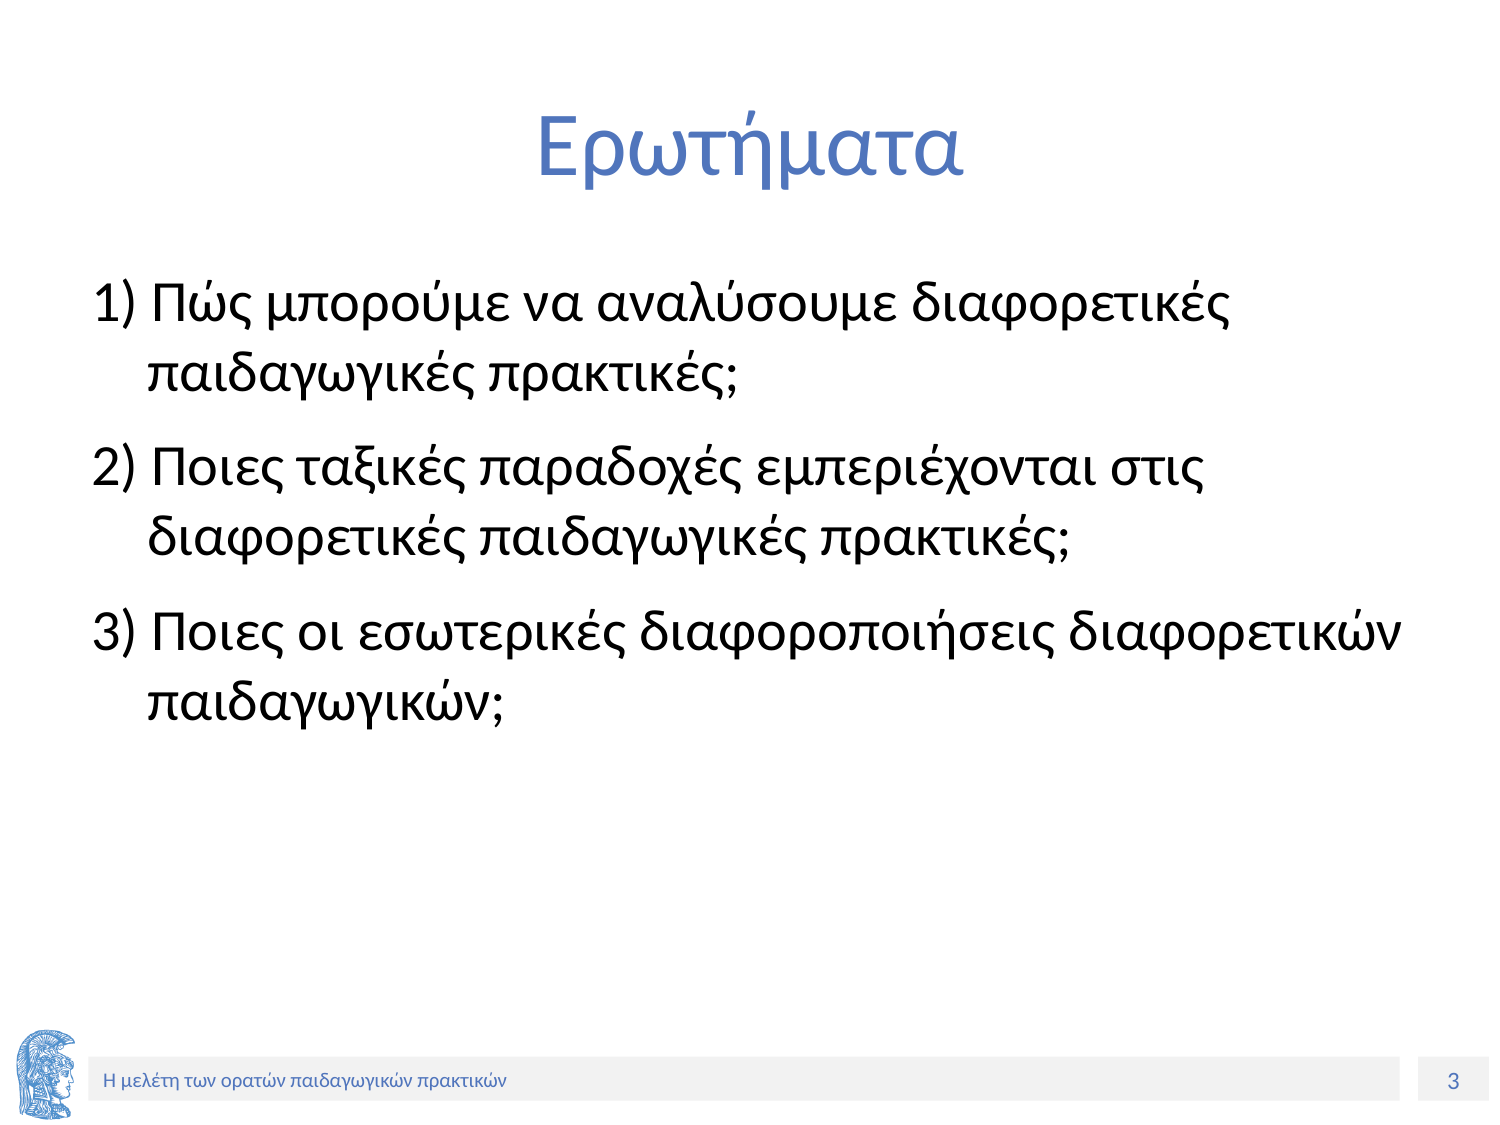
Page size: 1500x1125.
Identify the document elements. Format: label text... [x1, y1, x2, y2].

title Ερωτήματα [75, 45, 1425, 233]
list 1) Πώς μπορούμε να αναλύσουμε διαφορετικές παιδαγωγικές πρακτικές; 2) Ποιες ταξικές παραδοχές εμπεριέχονται στις διαφορετικές παιδαγωγικές πρακτικές; 3) Ποιες οι εσωτερικές διαφοροποιήσεις διαφορετικών παιδαγωγικών; [76, 255, 1427, 998]
picture [9, 1026, 81, 1120]
